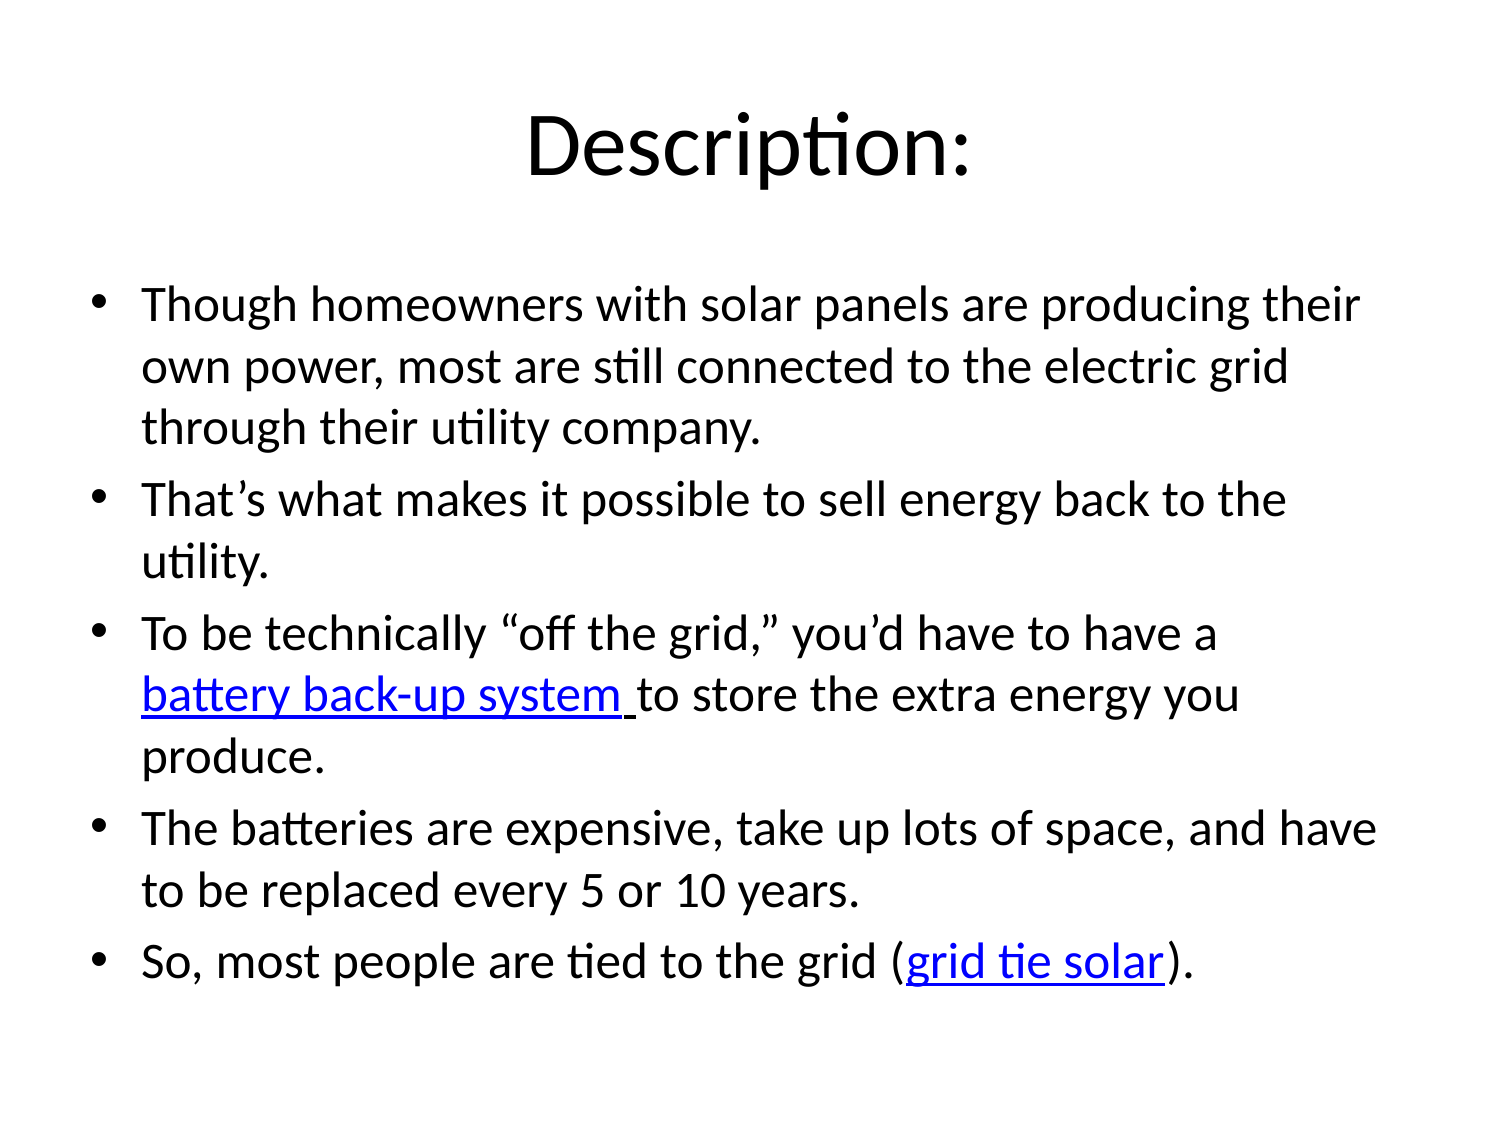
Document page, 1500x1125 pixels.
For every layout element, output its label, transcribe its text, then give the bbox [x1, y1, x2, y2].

list Though homeowners with solar panels are producing their own power, most are still connected to the electric grid through their utility company. That’s what makes it possible to sell energy back to the utility. To be technically “off the grid,” you’d have to have a battery back-up system to store the extra energy you produce. The batteries are expensive, take up lots of space, and have to be replaced every 5 or 10 years. So, most people are tied to the grid (grid tie solar). [75, 262, 1425, 1005]
title Description: [75, 45, 1425, 233]
